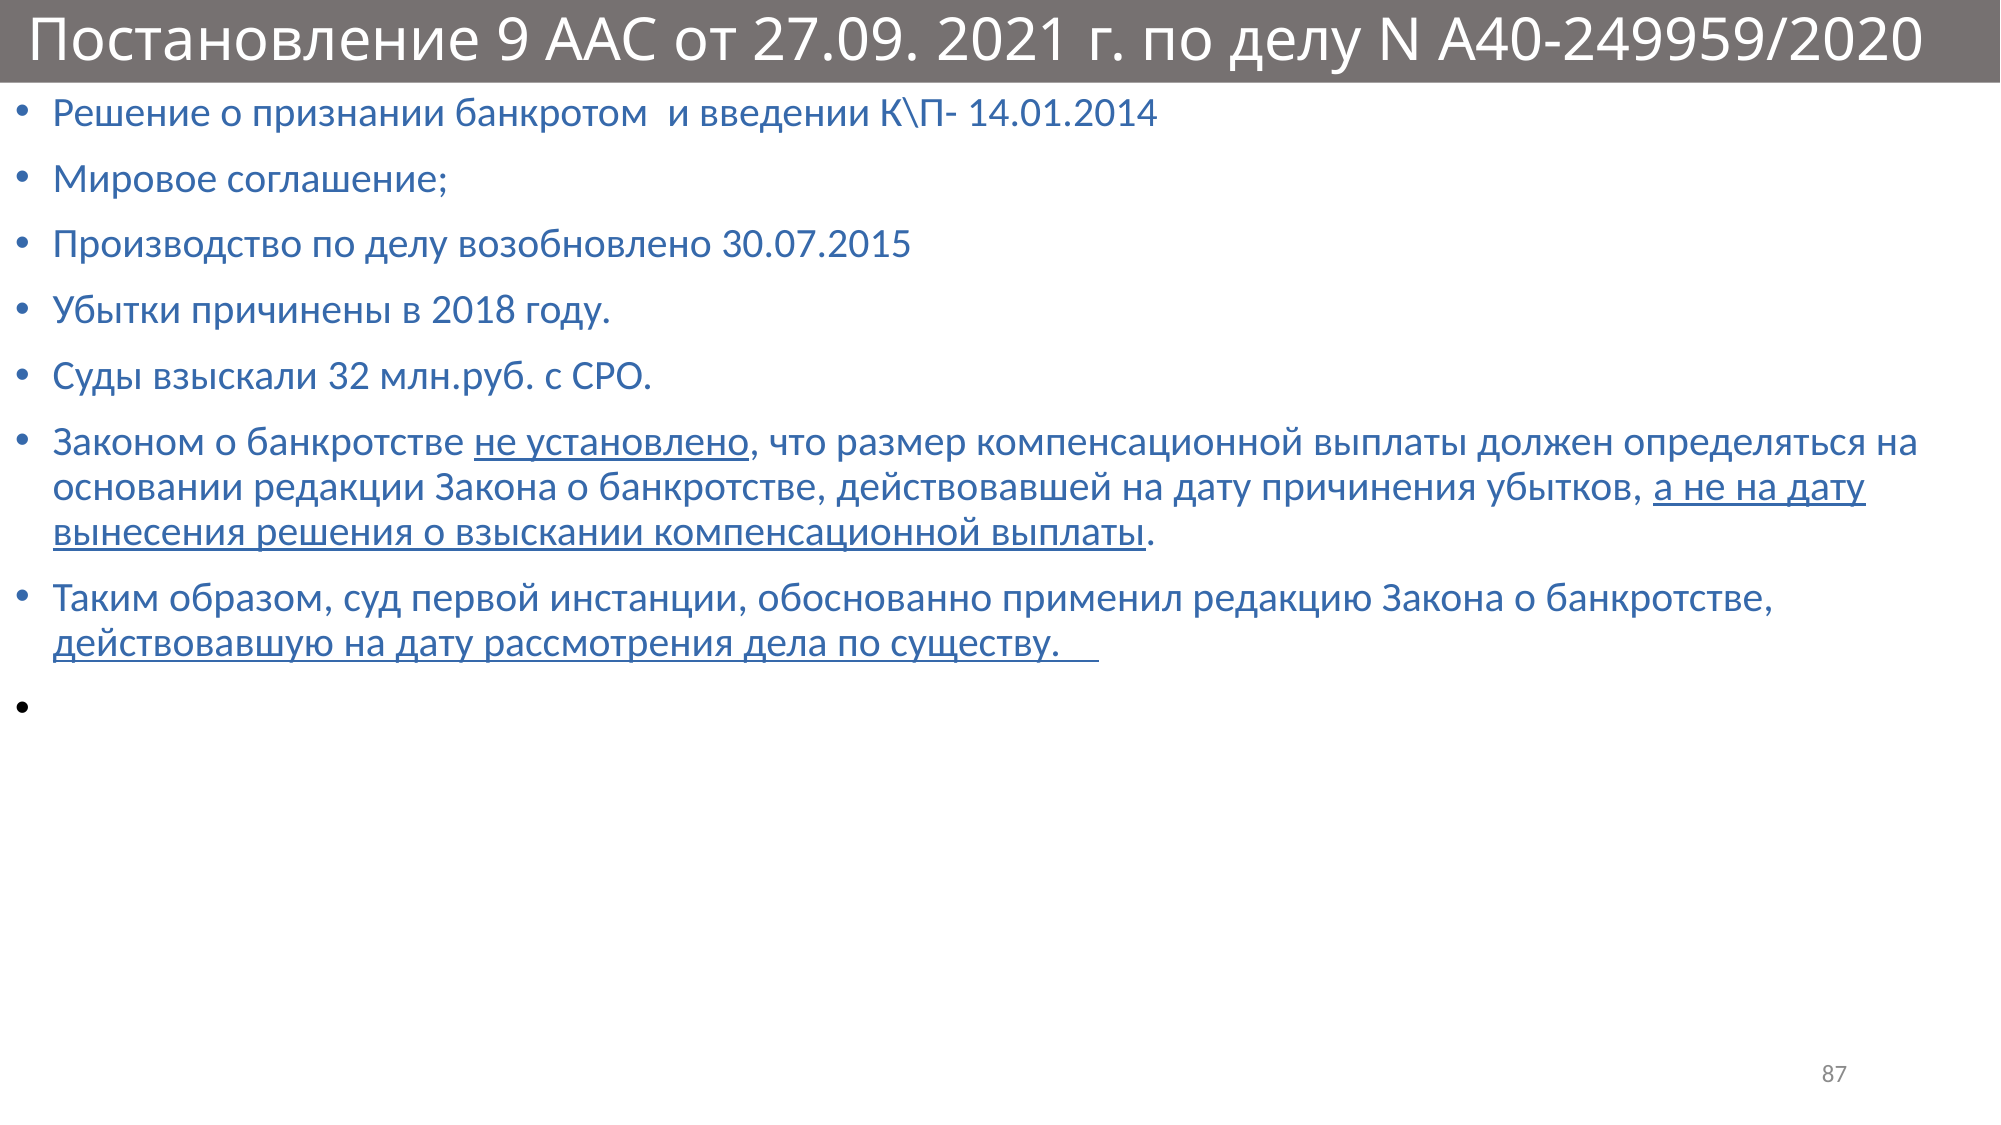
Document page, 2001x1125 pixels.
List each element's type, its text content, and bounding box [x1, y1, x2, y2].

list Решение о признании банкротом и введении К\П- 14.01.2014 Мировое соглашение; Производство по делу возобновлено 30.07.2015 Убытки причинены в 2018 году. Суды взыскали 32 млн.руб. с СРО. Законом о банкротстве не установлено, что размер компенсационной выплаты должен определяться на основании редакции Закона о банкротстве, действовавшей на дату причинения убытков, а не на дату вынесения решения о взыскании компенсационной выплаты. Таким образом, суд первой инстанции, обоснованно применил редакцию Закона о банкротстве, действовавшую на дату рассмотрения дела по существу. [0, 82, 1987, 1114]
slide_number 87 [1412, 1042, 1863, 1103]
title Постановление 9 ААС от 27.09. 2021 г. по делу N А40-249959/2020 [0, 0, 2000, 83]
